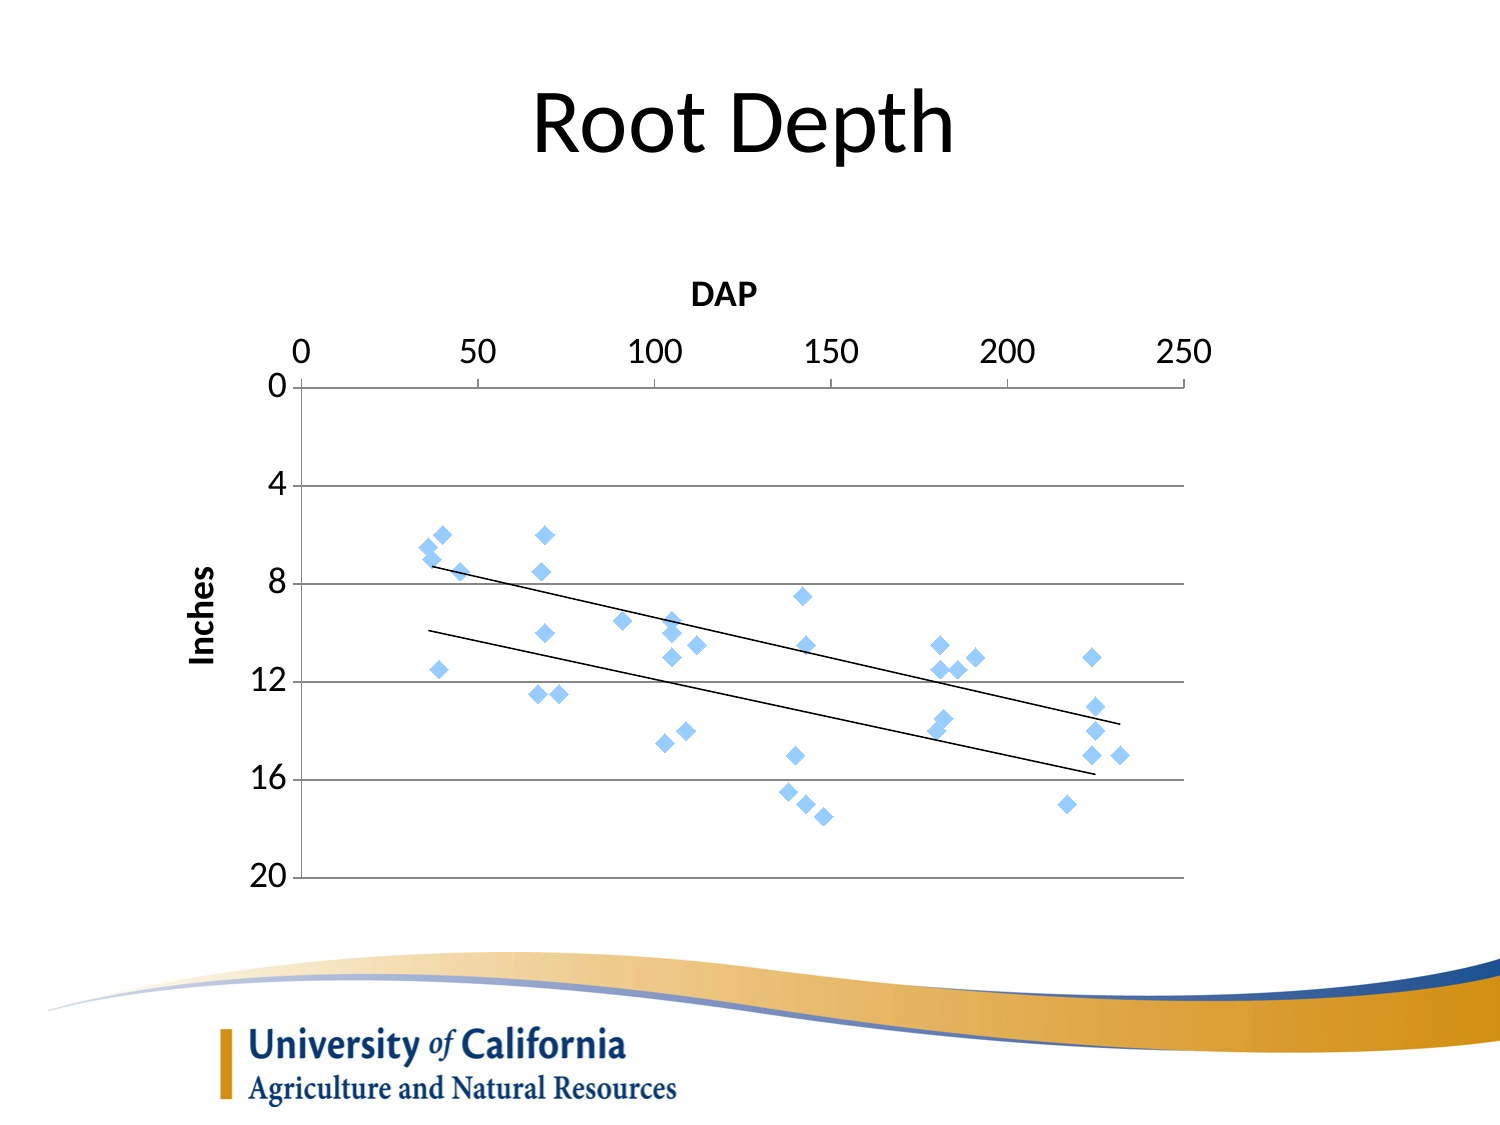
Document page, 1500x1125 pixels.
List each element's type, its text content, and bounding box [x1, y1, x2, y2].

picture [48, 952, 1500, 1107]
text_box Root Depth [517, 53, 973, 178]
chart [173, 182, 1240, 916]
